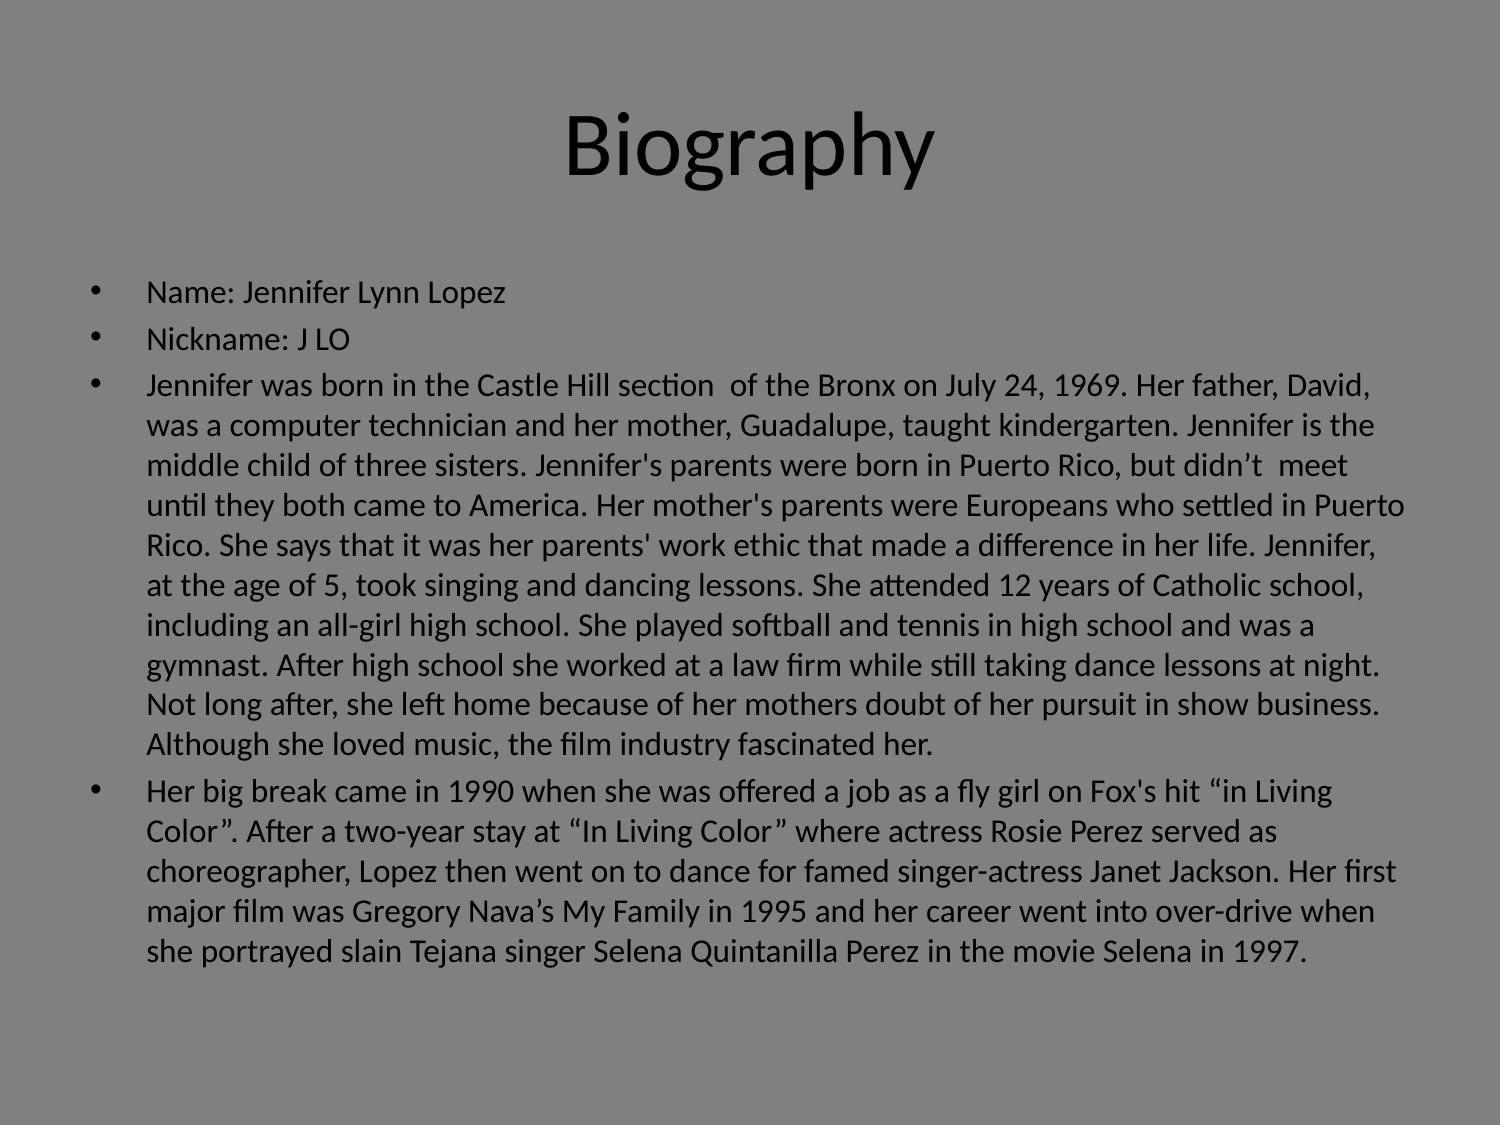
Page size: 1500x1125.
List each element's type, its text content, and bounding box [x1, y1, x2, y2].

title Biography [75, 45, 1425, 233]
list Name: Jennifer Lynn Lopez Nickname: J LO Jennifer was born in the Castle Hill section of the Bronx on July 24, 1969. Her father, David, was a computer technician and her mother, Guadalupe, taught kindergarten. Jennifer is the middle child of three sisters. Jennifer's parents were born in Puerto Rico, but didn’t meet until they both came to America. Her mother's parents were Europeans who settled in Puerto Rico. She says that it was her parents' work ethic that made a difference in her life. Jennifer, at the age of 5, took singing and dancing lessons. She attended 12 years of Catholic school, including an all-girl high school. She played softball and tennis in high school and was a gymnast. After high school she worked at a law firm while still taking dance lessons at night. Not long after, she left home because of her mothers doubt of her pursuit in show business. Although she loved music, the film industry fascinated her. Her big break came in 1990 when she was offered a job as a fly girl on Fox's hit “in Living Color”. After a two-year stay at “In Living Color” where actress Rosie Perez served as choreographer, Lopez then went on to dance for famed singer-actress Janet Jackson. Her first major film was Gregory Nava’s My Family in 1995 and her career went into over-drive when she portrayed slain Tejana singer Selena Quintanilla Perez in the movie Selena in 1997. [75, 262, 1425, 1005]
